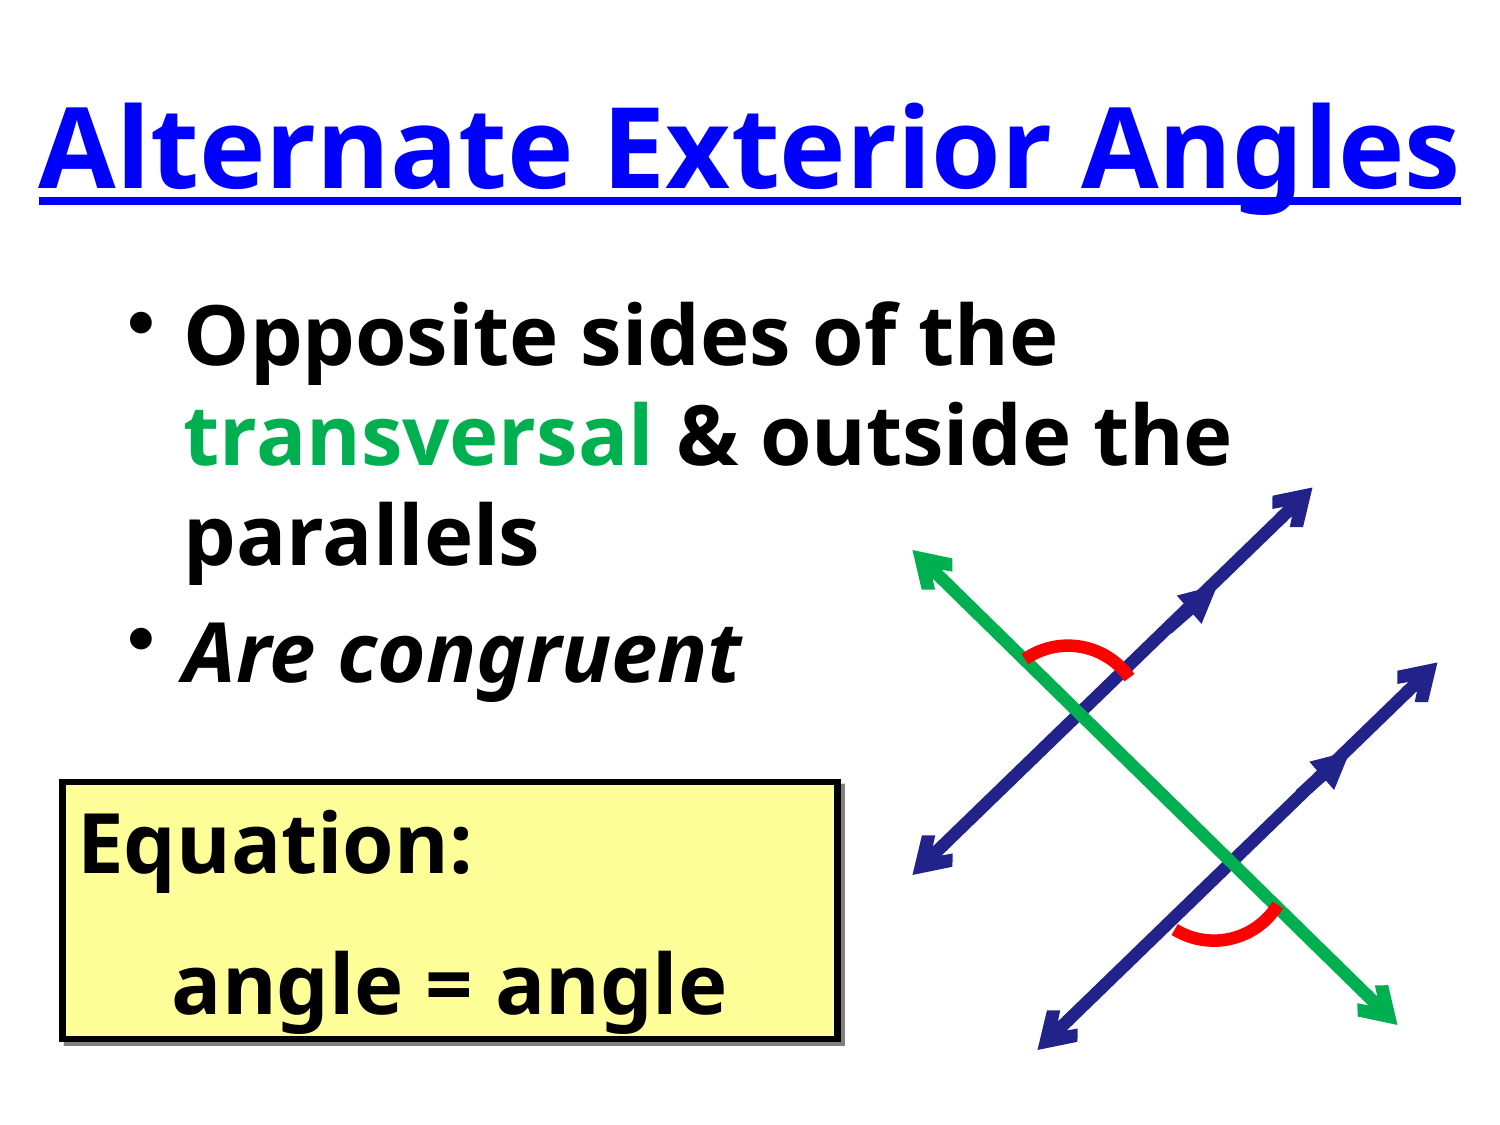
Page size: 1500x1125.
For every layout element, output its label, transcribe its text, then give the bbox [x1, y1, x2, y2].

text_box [912, 487, 1313, 549]
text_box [1167, 584, 1218, 629]
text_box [912, 549, 1398, 1026]
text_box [1299, 750, 1351, 796]
title Alternate Exterior Angles [0, 0, 1500, 288]
list Opposite sides of the transversal & outside the parallels Are congruent [112, 275, 1388, 713]
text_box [1037, 662, 1438, 1051]
text_box Equation: angle = angle [62, 782, 838, 1039]
